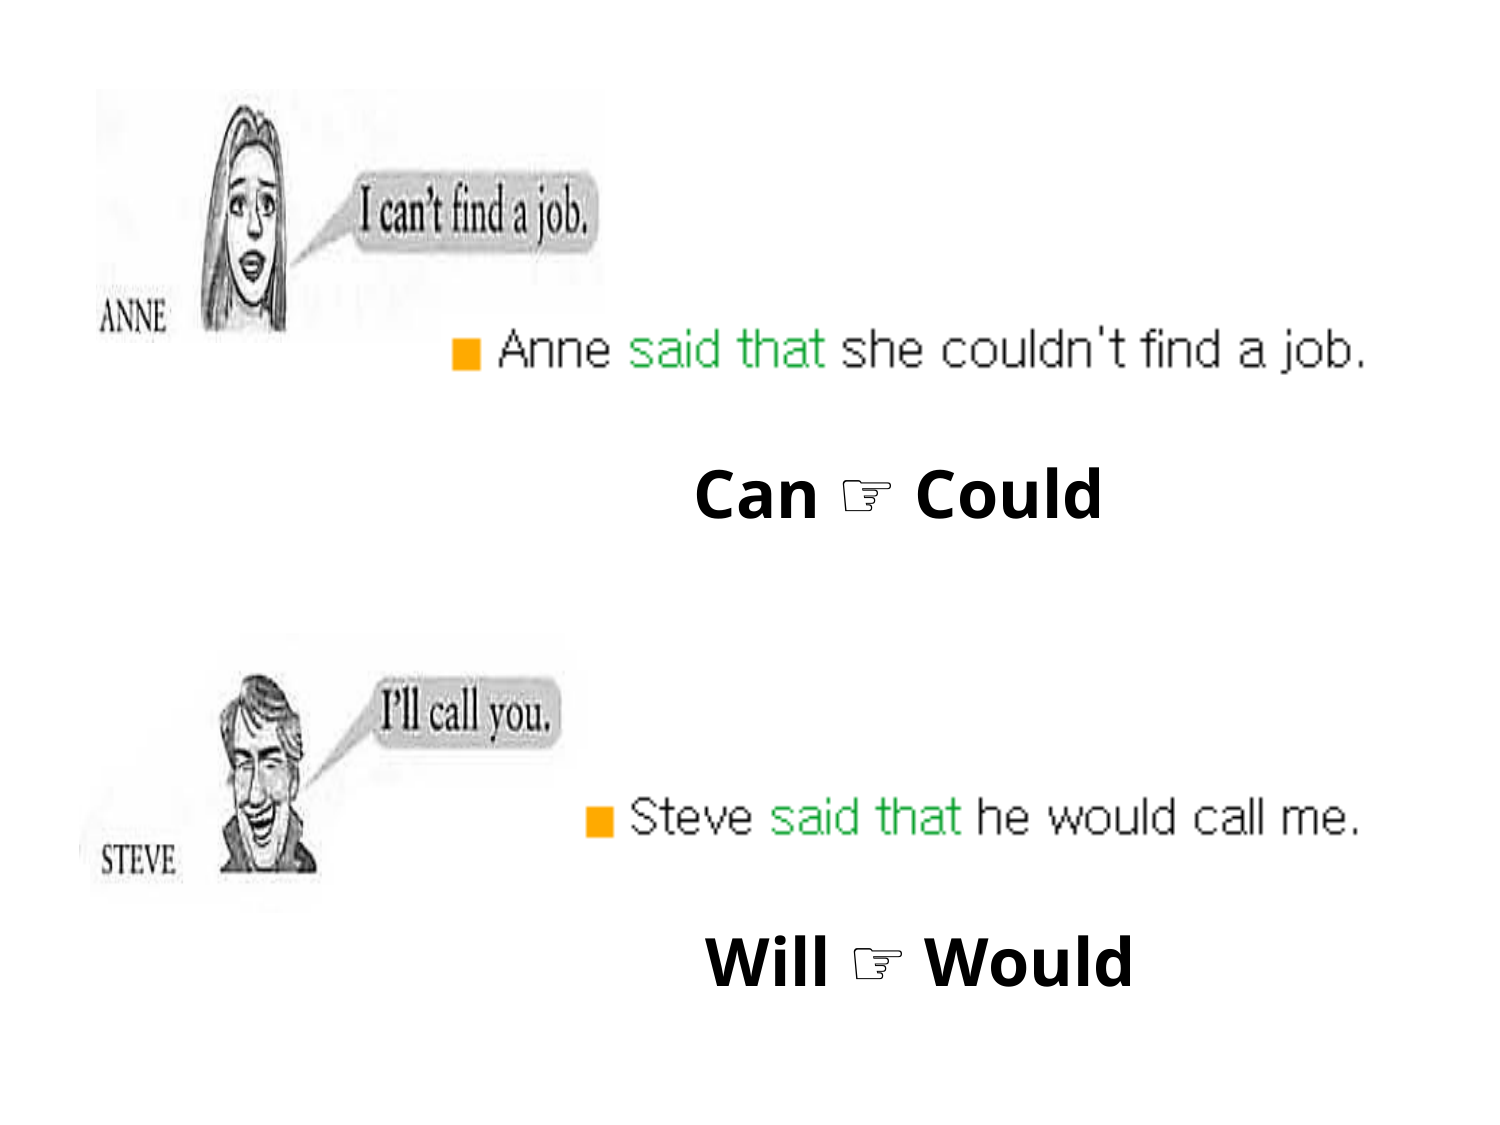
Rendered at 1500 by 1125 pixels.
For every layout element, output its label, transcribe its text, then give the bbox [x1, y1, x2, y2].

picture [79, 633, 1376, 913]
text_box Will ☞ Would [690, 912, 1223, 1008]
picture [96, 89, 1377, 394]
text_box Can ☞ Could [679, 444, 1211, 539]
